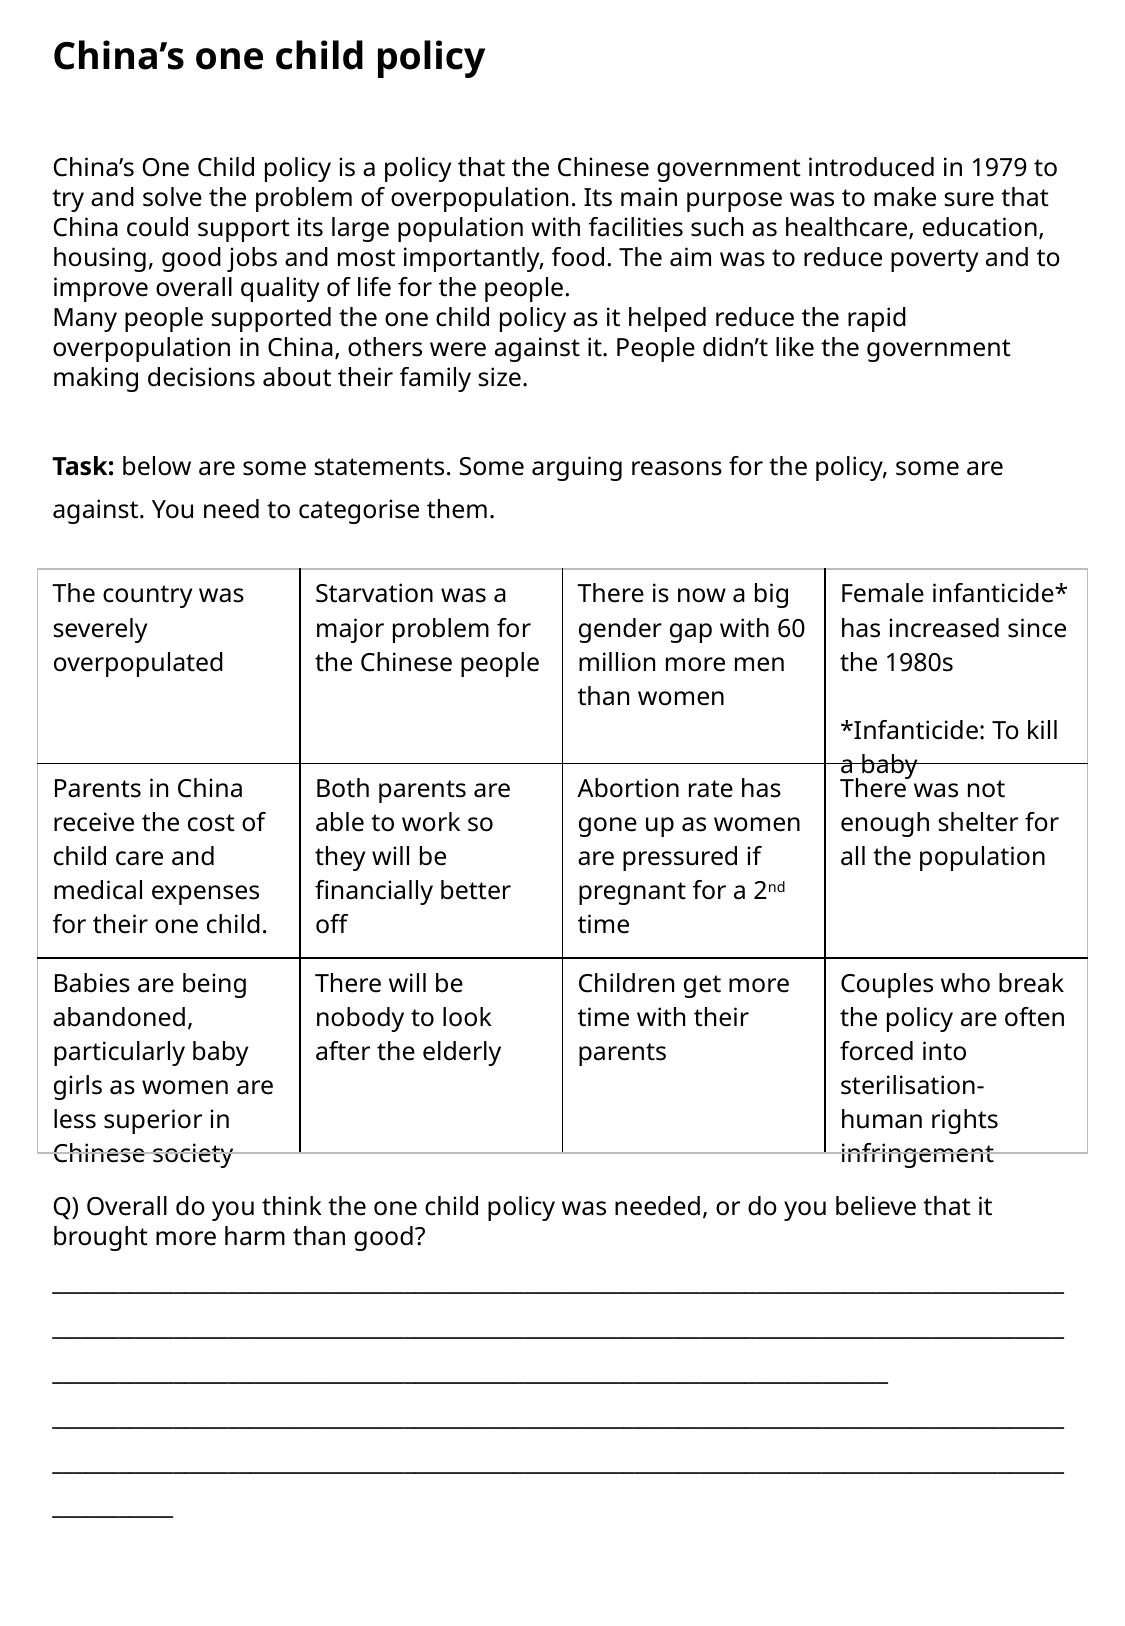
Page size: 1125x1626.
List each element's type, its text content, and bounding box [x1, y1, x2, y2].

text_box Q) Overall do you think the one child policy was needed, or do you believe that it brought more harm than good? ____________________________________________________________________________________________________________________________________________________________________________________________________________________________________________________________________ ___________________________________________________________________________________________________________________________________________________________________________________________________ [37, 1183, 1088, 1528]
table_cell Both parents are able to work so they will be financially better off [301, 764, 562, 957]
table_header The country was severely overpopulated [38, 570, 299, 763]
table_header Female infanticide* has increased since the 1980s *Infanticide: To kill a baby [826, 570, 1087, 763]
table_cell Babies are being abandoned, particularly baby girls as women are less superior in Chinese society [38, 959, 299, 1152]
table_cell There will be nobody to look after the elderly [301, 959, 562, 1152]
text_box China’s one child policy China’s One Child policy is a policy that the Chinese government introduced in 1979 to try and solve the problem of overpopulation. Its main purpose was to make sure that China could support its large population with facilities such as healthcare, education, housing, good jobs and most importantly, food. The aim was to reduce poverty and to improve overall quality of life for the people. Many people supported the one child policy as it helped reduce the rapid overpopulation in China, others were against it. People didn’t like the government making decisions about their family size. Task: below are some statements. Some arguing reasons for the policy, some are against. You need to categorise them. the people. [37, 24, 1088, 534]
table_cell Parents in China receive the cost of child care and medical expenses for their one child. [38, 764, 299, 957]
table_cell Abortion rate has gone up as women are pressured if pregnant for a 2nd time [563, 764, 824, 957]
table_cell Couples who break the policy are often forced into sterilisation- human rights infringement [826, 959, 1087, 1152]
table_header There is now a big gender gap with 60 million more men than women [563, 570, 824, 763]
table_header Starvation was a major problem for the Chinese people [301, 570, 562, 763]
table_cell Children get more time with their parents [563, 959, 824, 1152]
table_cell There was not enough shelter for all the population [826, 764, 1087, 957]
